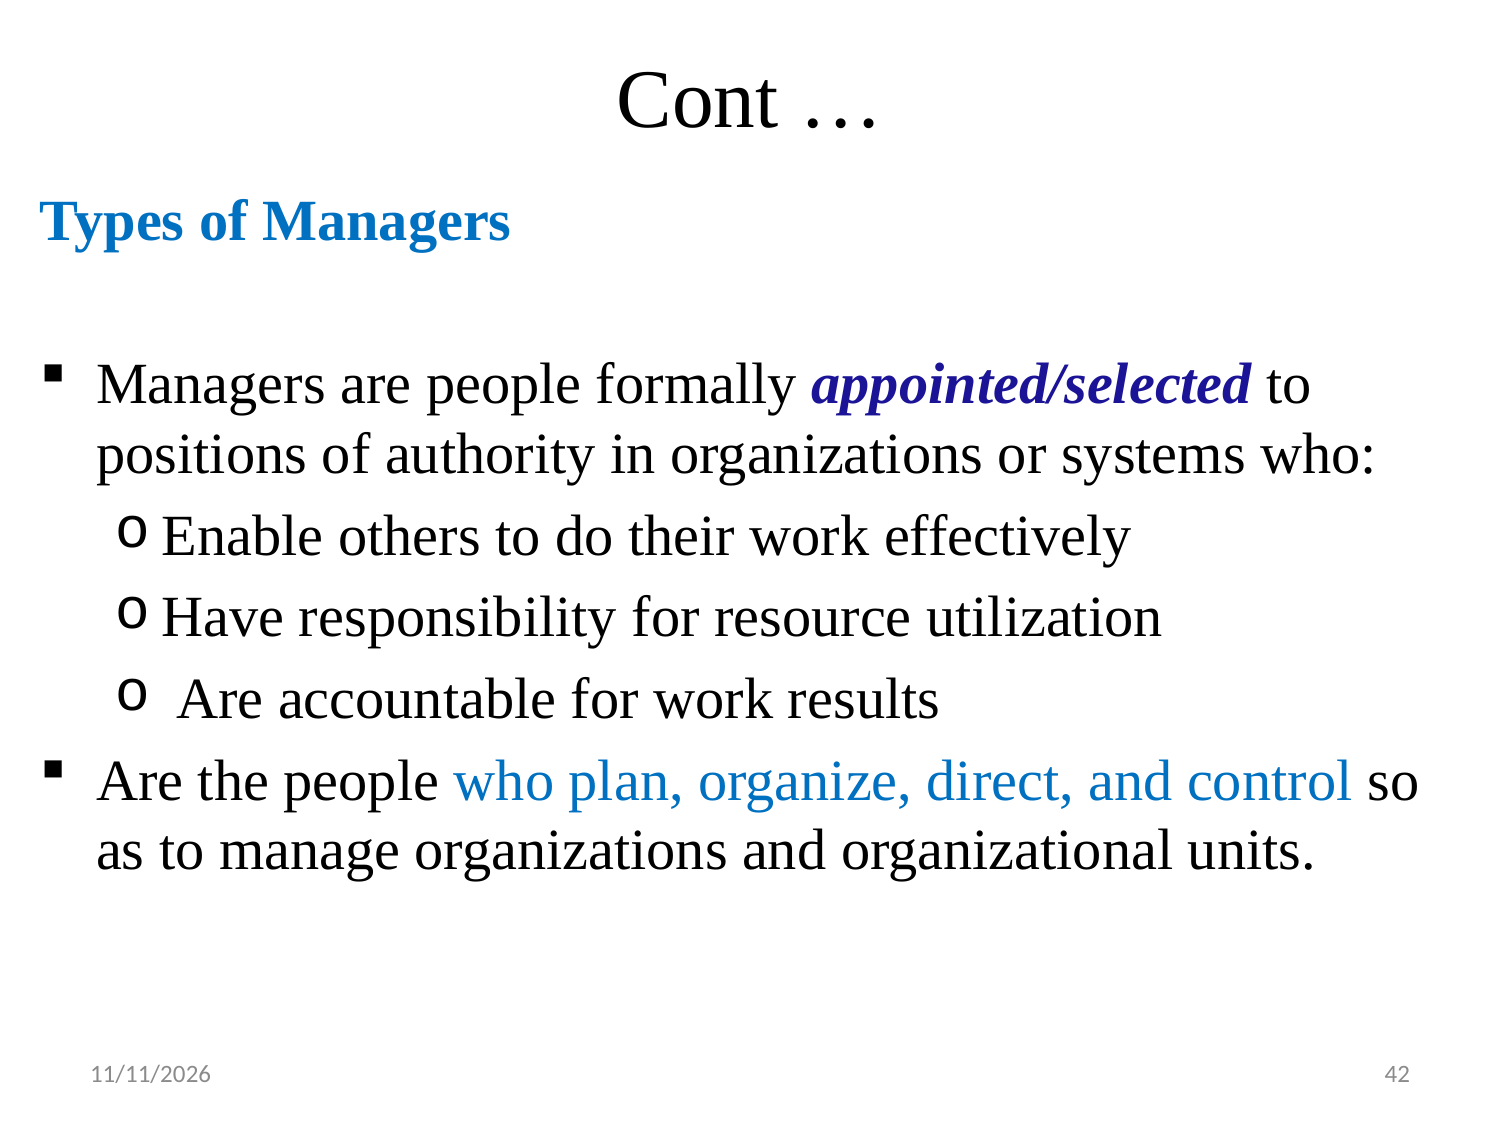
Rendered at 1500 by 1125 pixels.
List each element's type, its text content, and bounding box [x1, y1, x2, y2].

title Cont … [75, 24, 1425, 163]
slide_number 19-Feb-20 [75, 1042, 425, 1103]
slide_number 42 [1074, 1042, 1425, 1103]
list Types of Managers Managers are people formally appointed/selected to positions of authority in organizations or systems who: Enable others to do their work effectively Have responsibility for resource utilization Are accountable for work results Are the people who plan, organize, direct, and control so as to manage organizations and organizational units. [24, 174, 1463, 1063]
